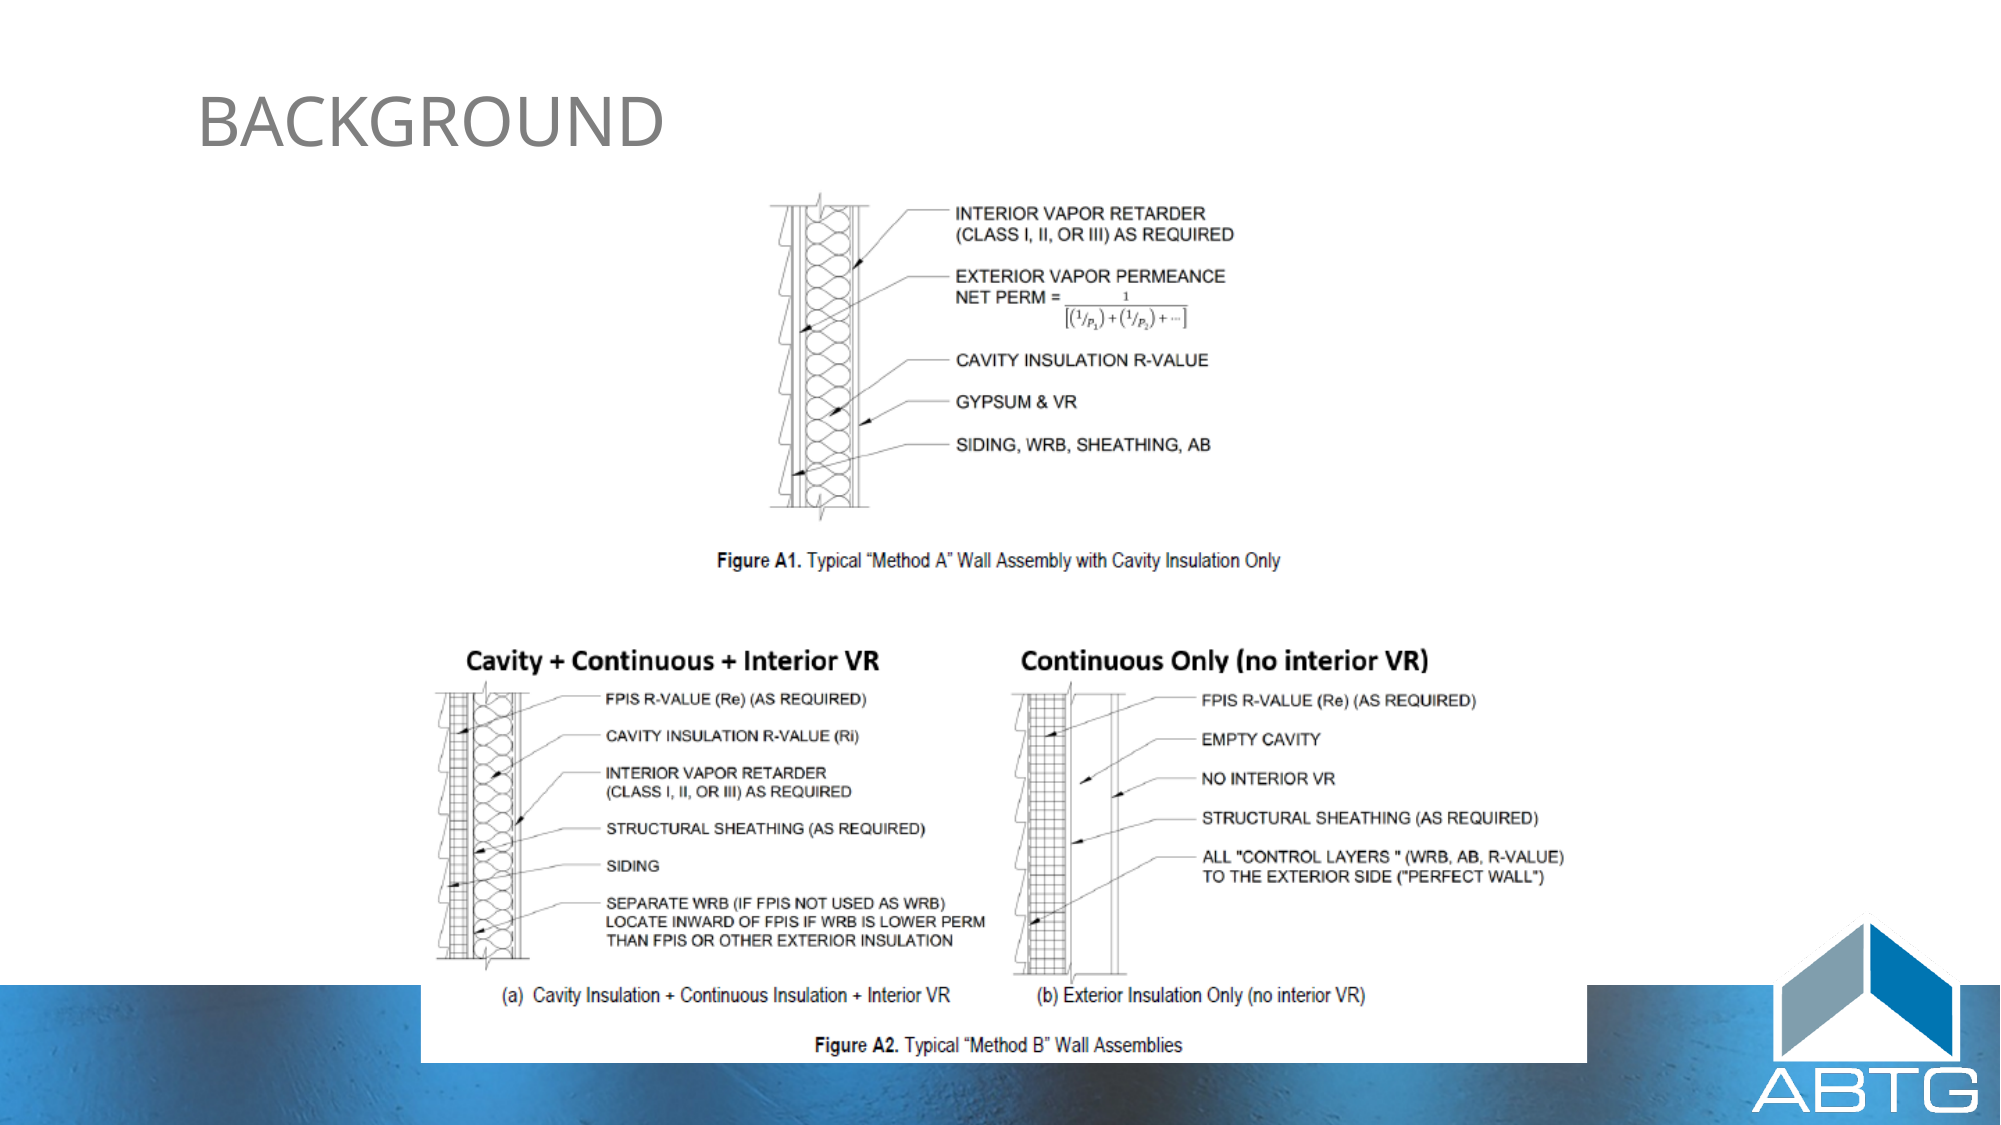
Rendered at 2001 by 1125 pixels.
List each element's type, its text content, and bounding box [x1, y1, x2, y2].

picture [0, 187, 2000, 1125]
title BACKGROUND [181, 24, 1881, 213]
